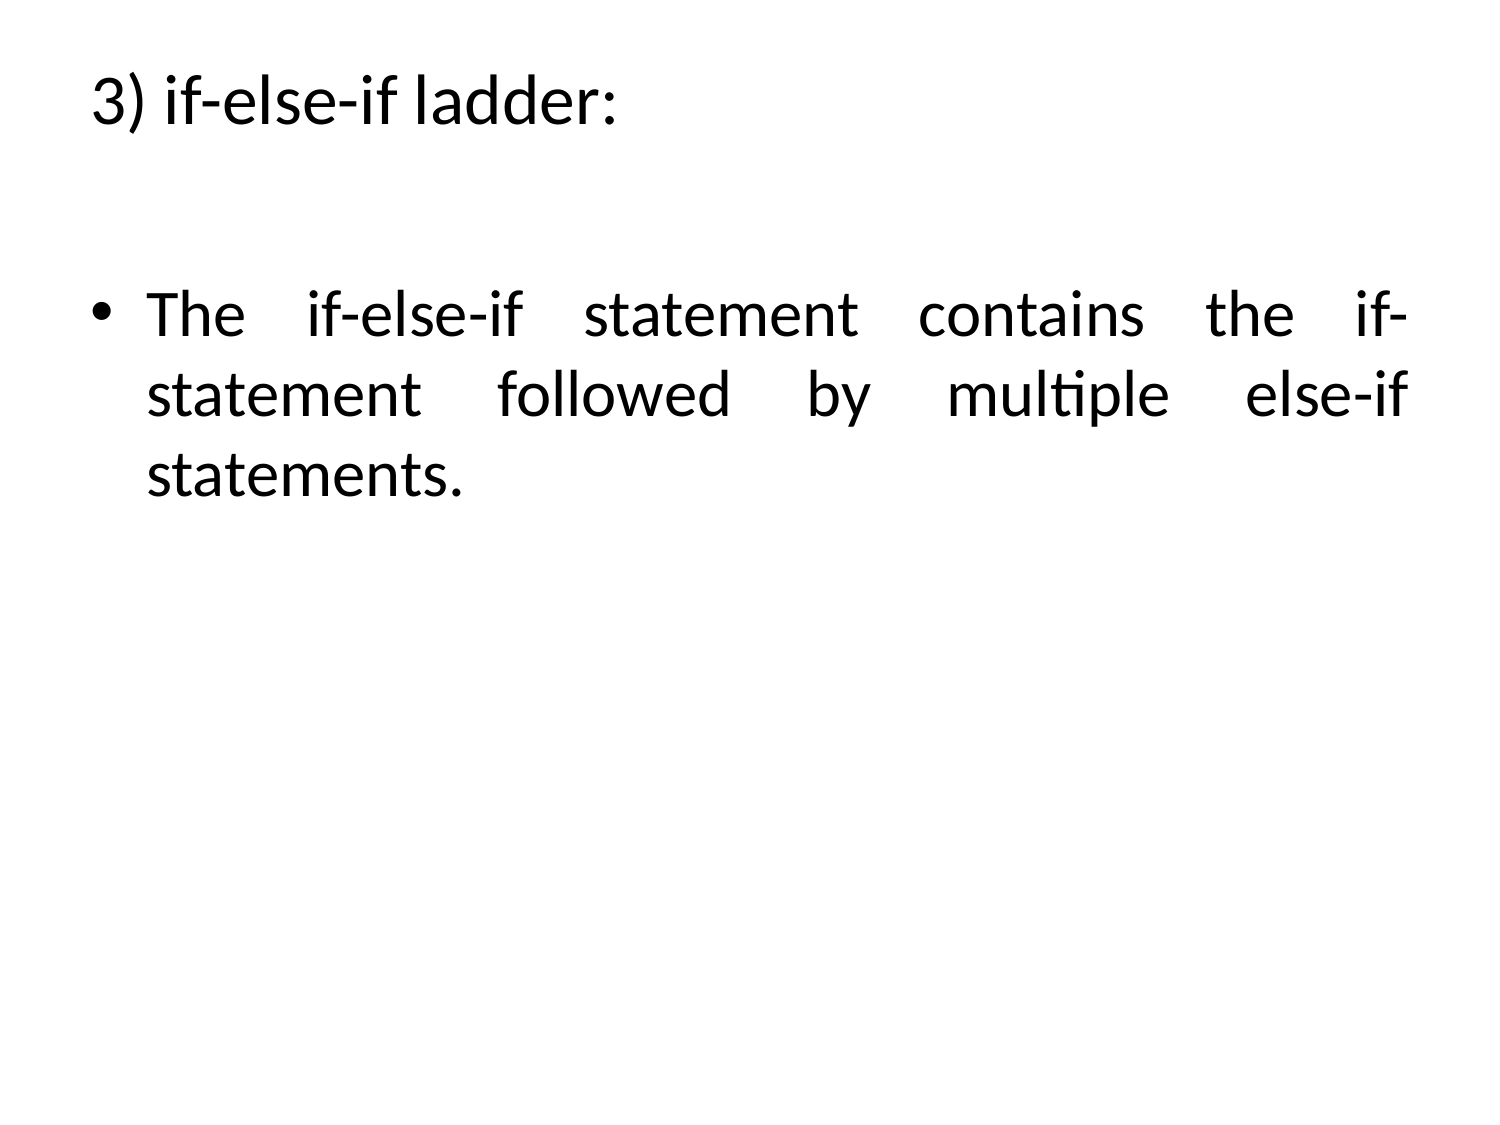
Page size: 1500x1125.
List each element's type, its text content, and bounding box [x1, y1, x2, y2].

list The if-else-if statement contains the if-statement followed by multiple else-if statements. [75, 262, 1425, 1005]
title 3) if-else-if ladder: [75, 45, 1425, 233]
